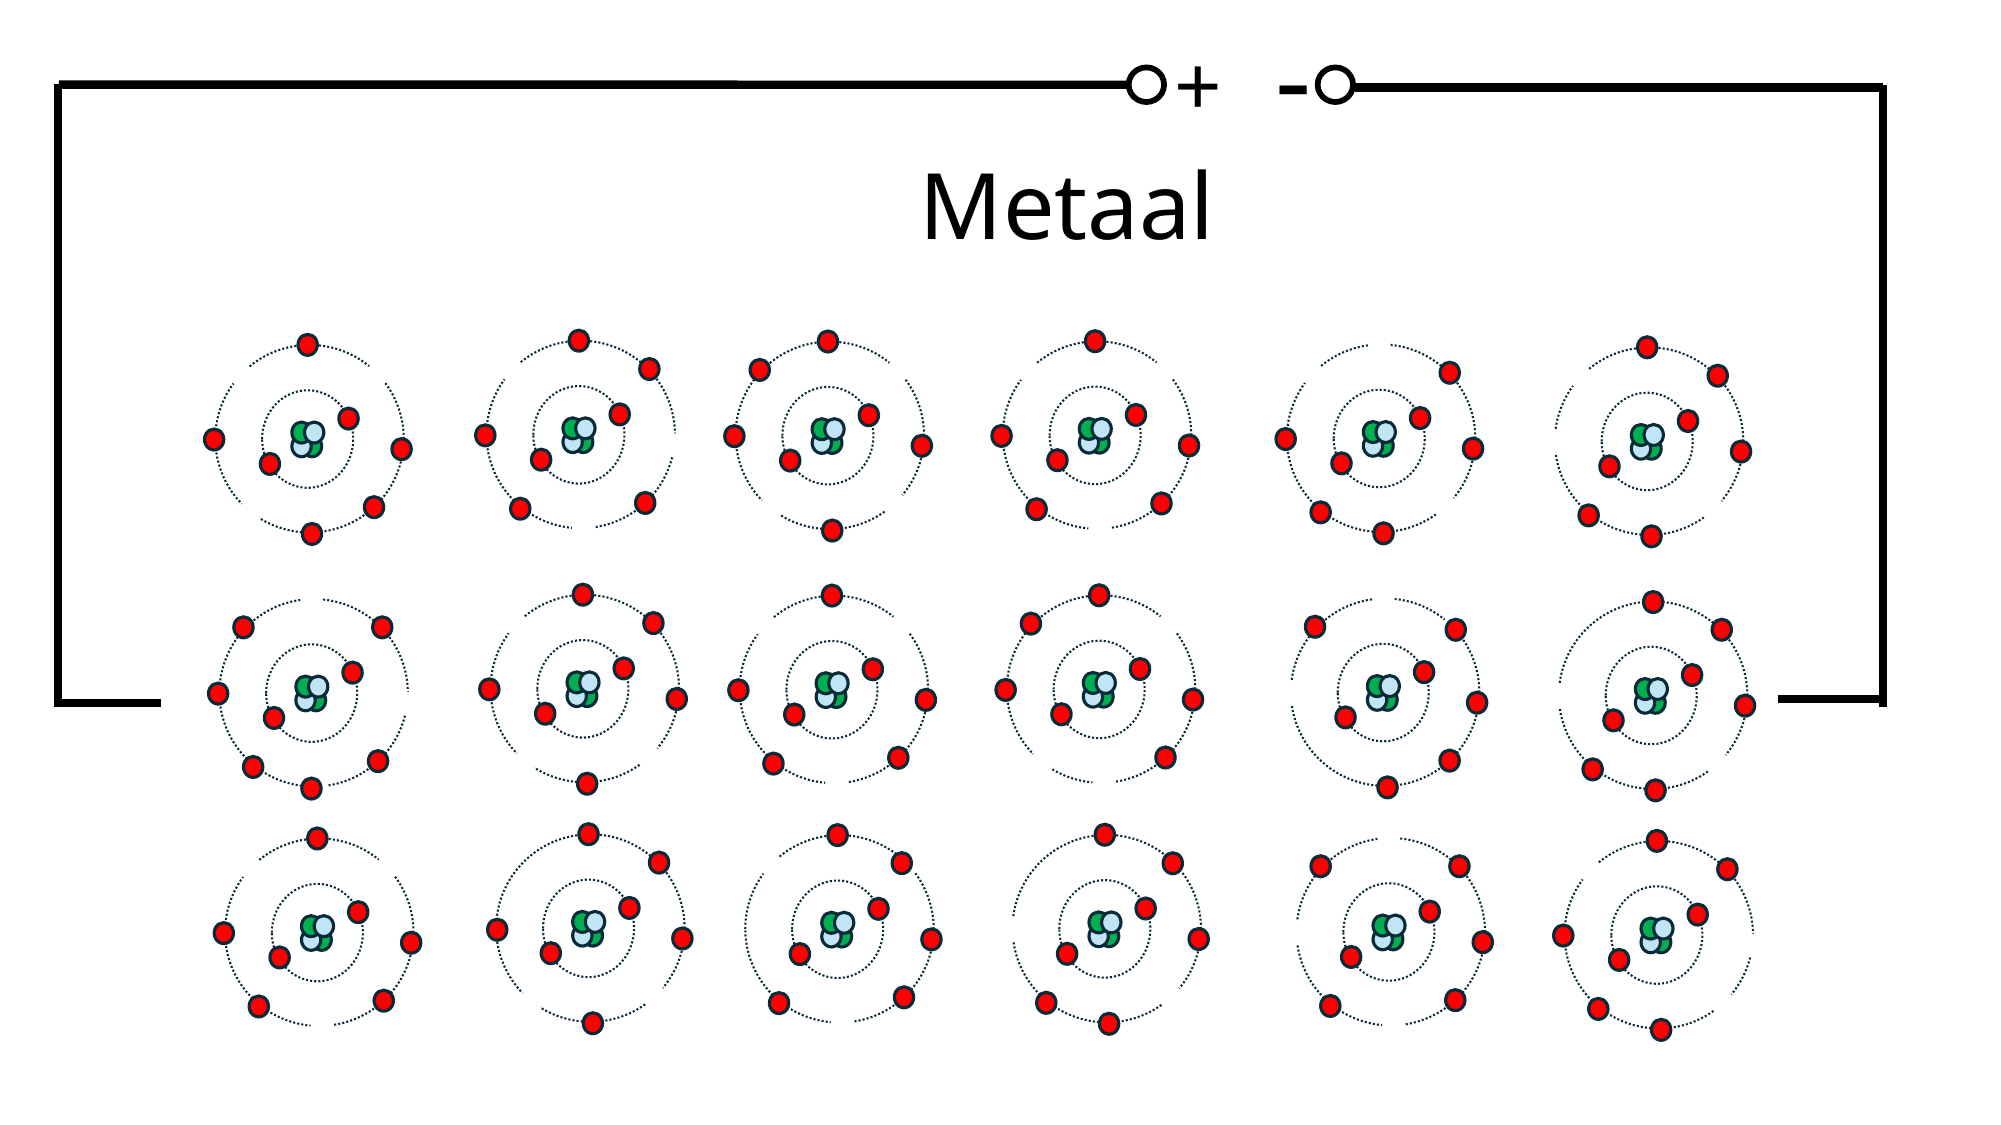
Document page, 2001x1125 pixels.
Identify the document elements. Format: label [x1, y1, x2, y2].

text_box [723, 329, 934, 543]
text_box [206, 586, 417, 801]
text_box [1552, 828, 1763, 1042]
text_box [1284, 825, 1495, 1039]
text_box [202, 332, 413, 546]
text_box [990, 329, 1201, 543]
text_box [727, 583, 938, 797]
text_box [212, 826, 423, 1040]
text_box [1274, 332, 1485, 546]
text_box [1278, 586, 1489, 800]
text_box [994, 583, 1205, 797]
text_box [53, 0, 1886, 708]
text_box [1546, 589, 1757, 803]
text_box [743, 822, 943, 1037]
text_box [478, 582, 689, 796]
text_box [999, 822, 1210, 1036]
text_box [1542, 335, 1753, 549]
text_box [483, 822, 694, 1036]
